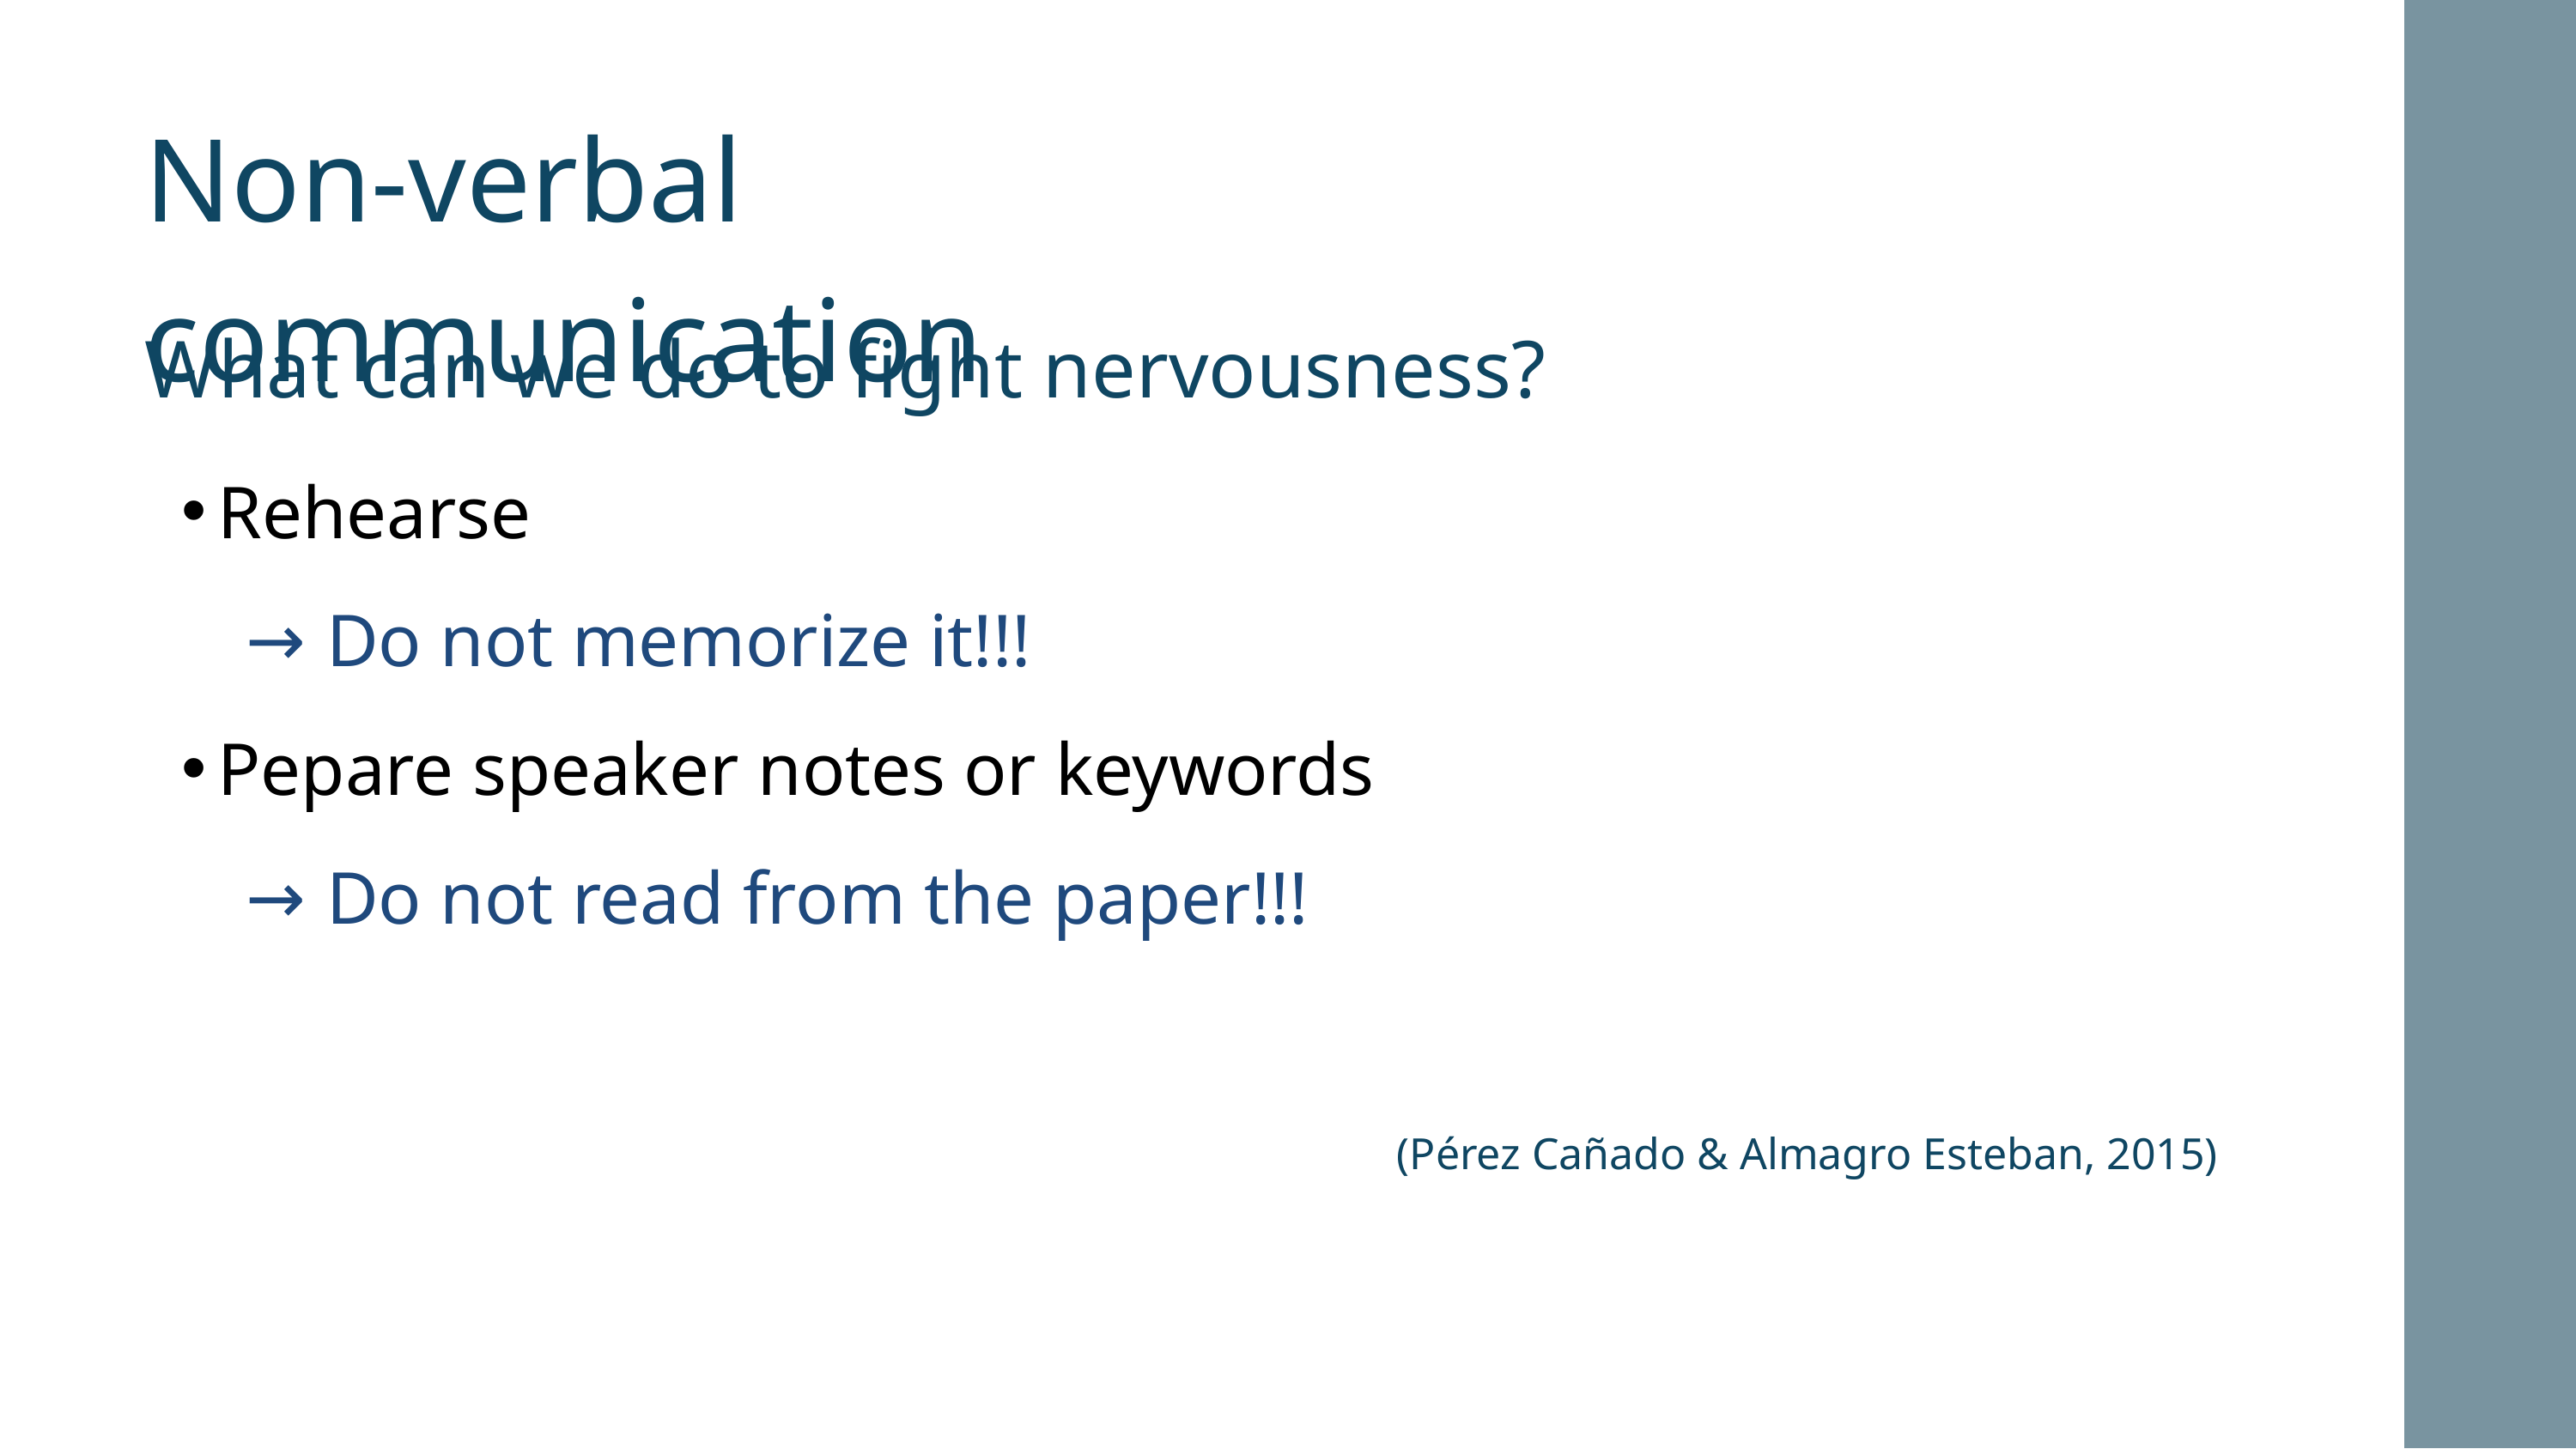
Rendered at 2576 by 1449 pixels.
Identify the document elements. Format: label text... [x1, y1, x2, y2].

text_box What can we do to fight nervousness? [144, 343, 1628, 414]
text_box Non-verbal communication [144, 84, 1567, 343]
text_box (Pérez Cañado & Almagro Esteban, 2015) [1360, 1105, 2400, 1252]
text_box Rehearse Do not memorize it!!! Pepare speaker notes or keywords Do not read from the paper!!! [144, 423, 2361, 939]
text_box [2403, 0, 2576, 1449]
